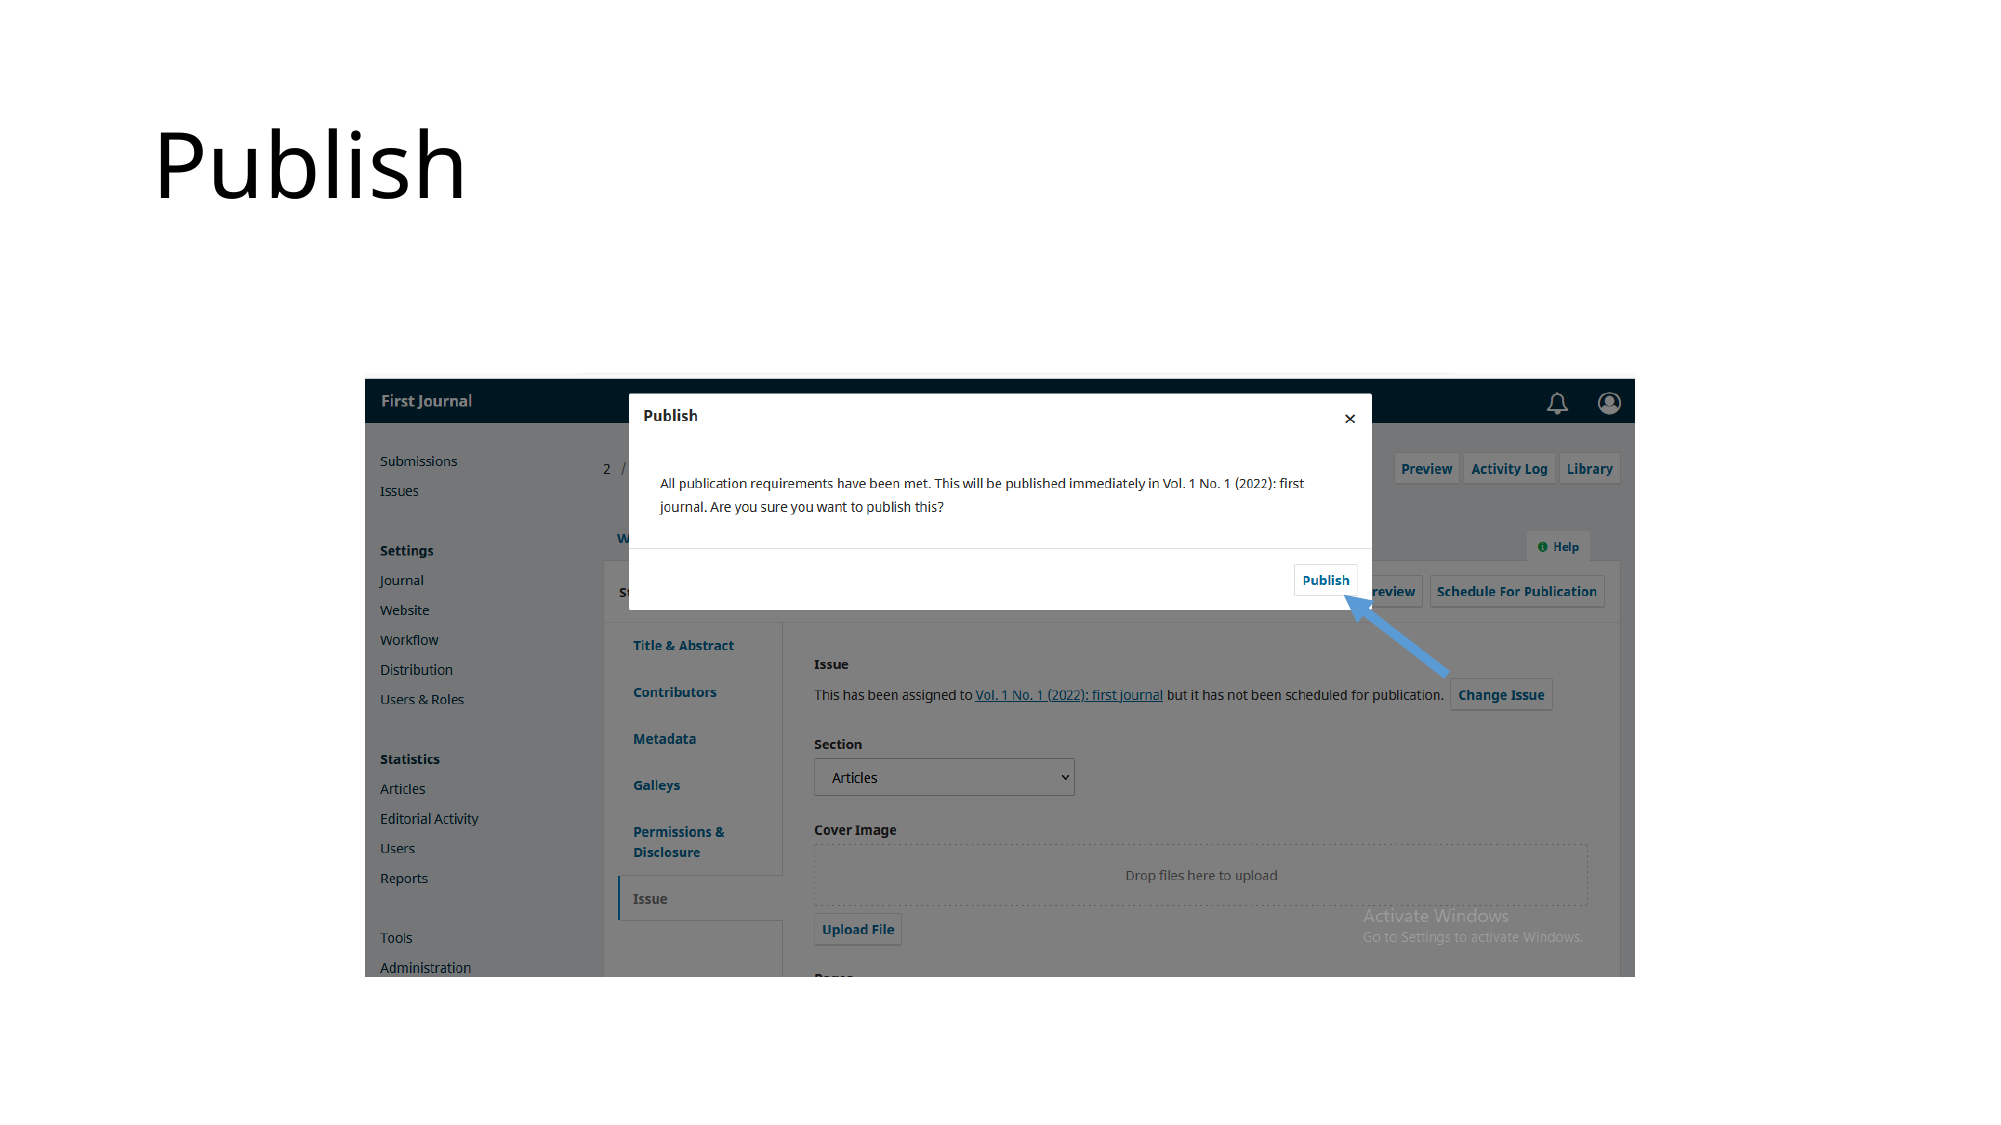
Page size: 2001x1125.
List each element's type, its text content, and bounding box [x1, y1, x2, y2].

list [365, 373, 1635, 976]
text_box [1343, 594, 1448, 675]
title Publish [137, 59, 1863, 278]
